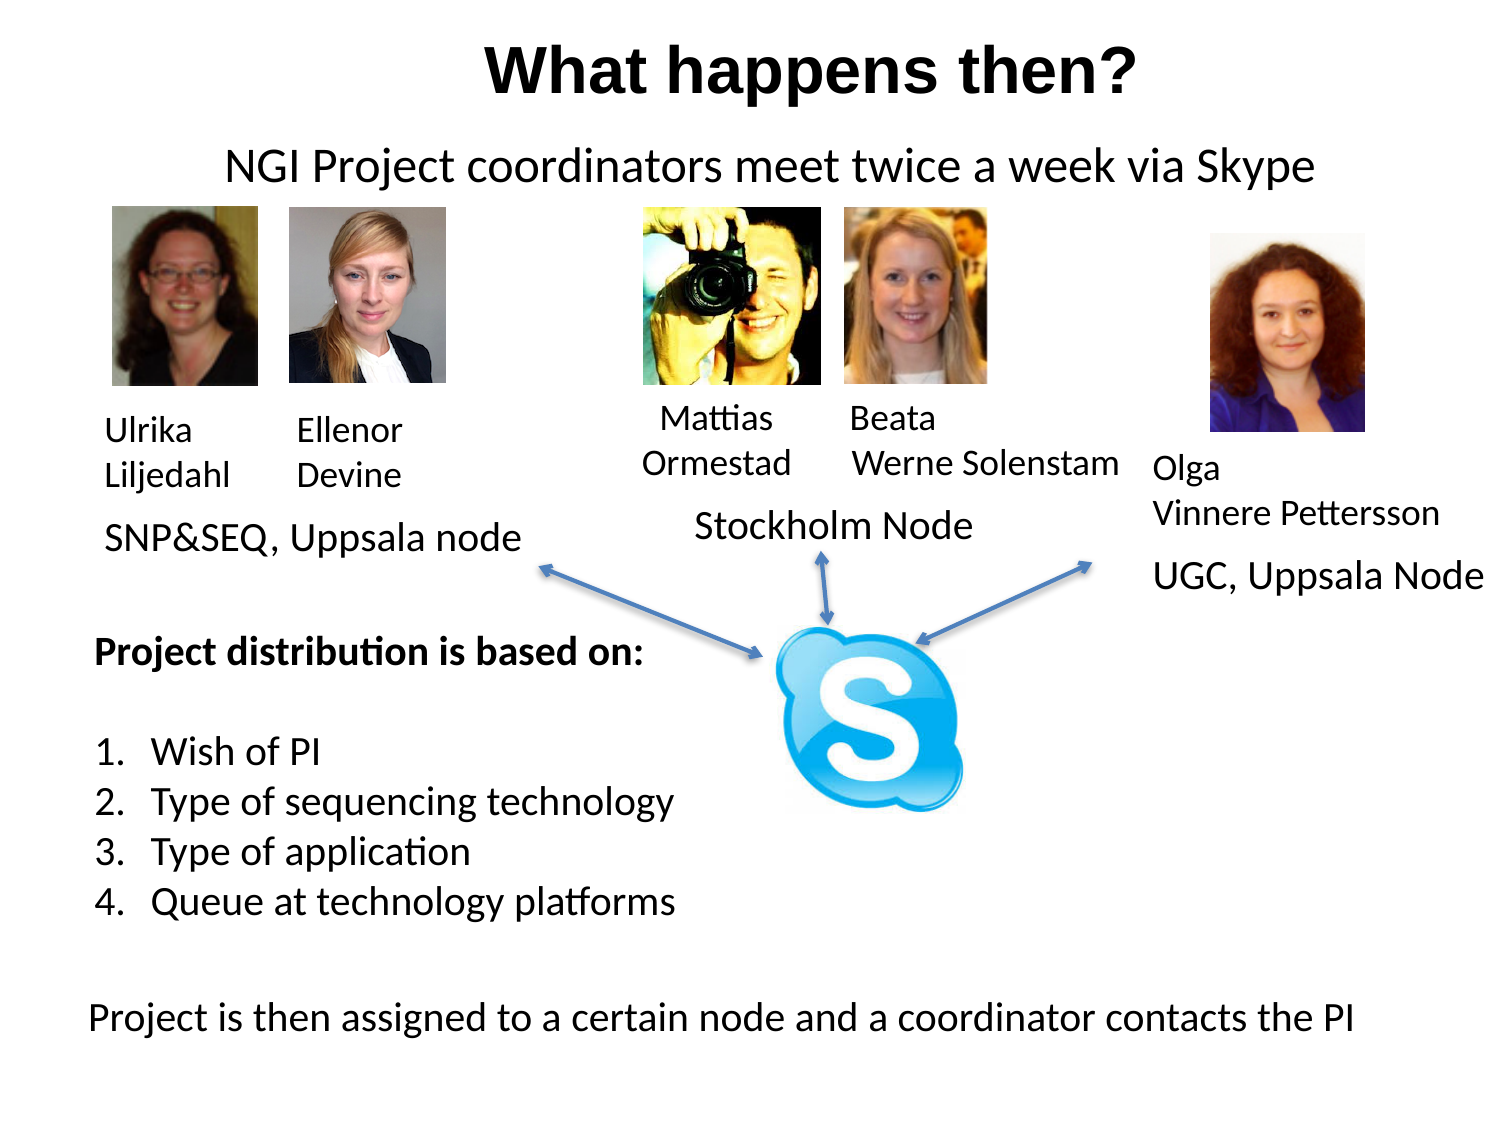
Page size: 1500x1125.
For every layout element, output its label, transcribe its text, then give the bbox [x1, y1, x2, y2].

picture [1210, 233, 1365, 433]
text_box What happens then? [469, 18, 1156, 114]
picture [643, 207, 822, 385]
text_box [538, 565, 764, 657]
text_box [915, 562, 1093, 644]
picture [111, 206, 258, 386]
picture [728, 625, 1010, 814]
text_box Project distribution is based on: Wish of PI Type of sequencing technology Type of application Queue at technology platforms [79, 571, 692, 982]
text_box NGI Project coordinators meet twice a week via Skype [41, 125, 1500, 321]
text_box Olga Vinnere Pettersson UGC, Uppsala Node [1137, 435, 1500, 606]
text_box Project is then assigned to a certain node and a coordinator contacts the PI [73, 982, 1371, 1048]
text_box Mattias Beata Ormestad Werne Solenstam Stockholm Node [584, 385, 1152, 606]
picture [288, 207, 446, 384]
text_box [820, 550, 829, 626]
picture [844, 207, 988, 385]
text_box Ulrika Ellenor Liljedahl Devine SNP&SEQ, Uppsala node [89, 397, 538, 567]
